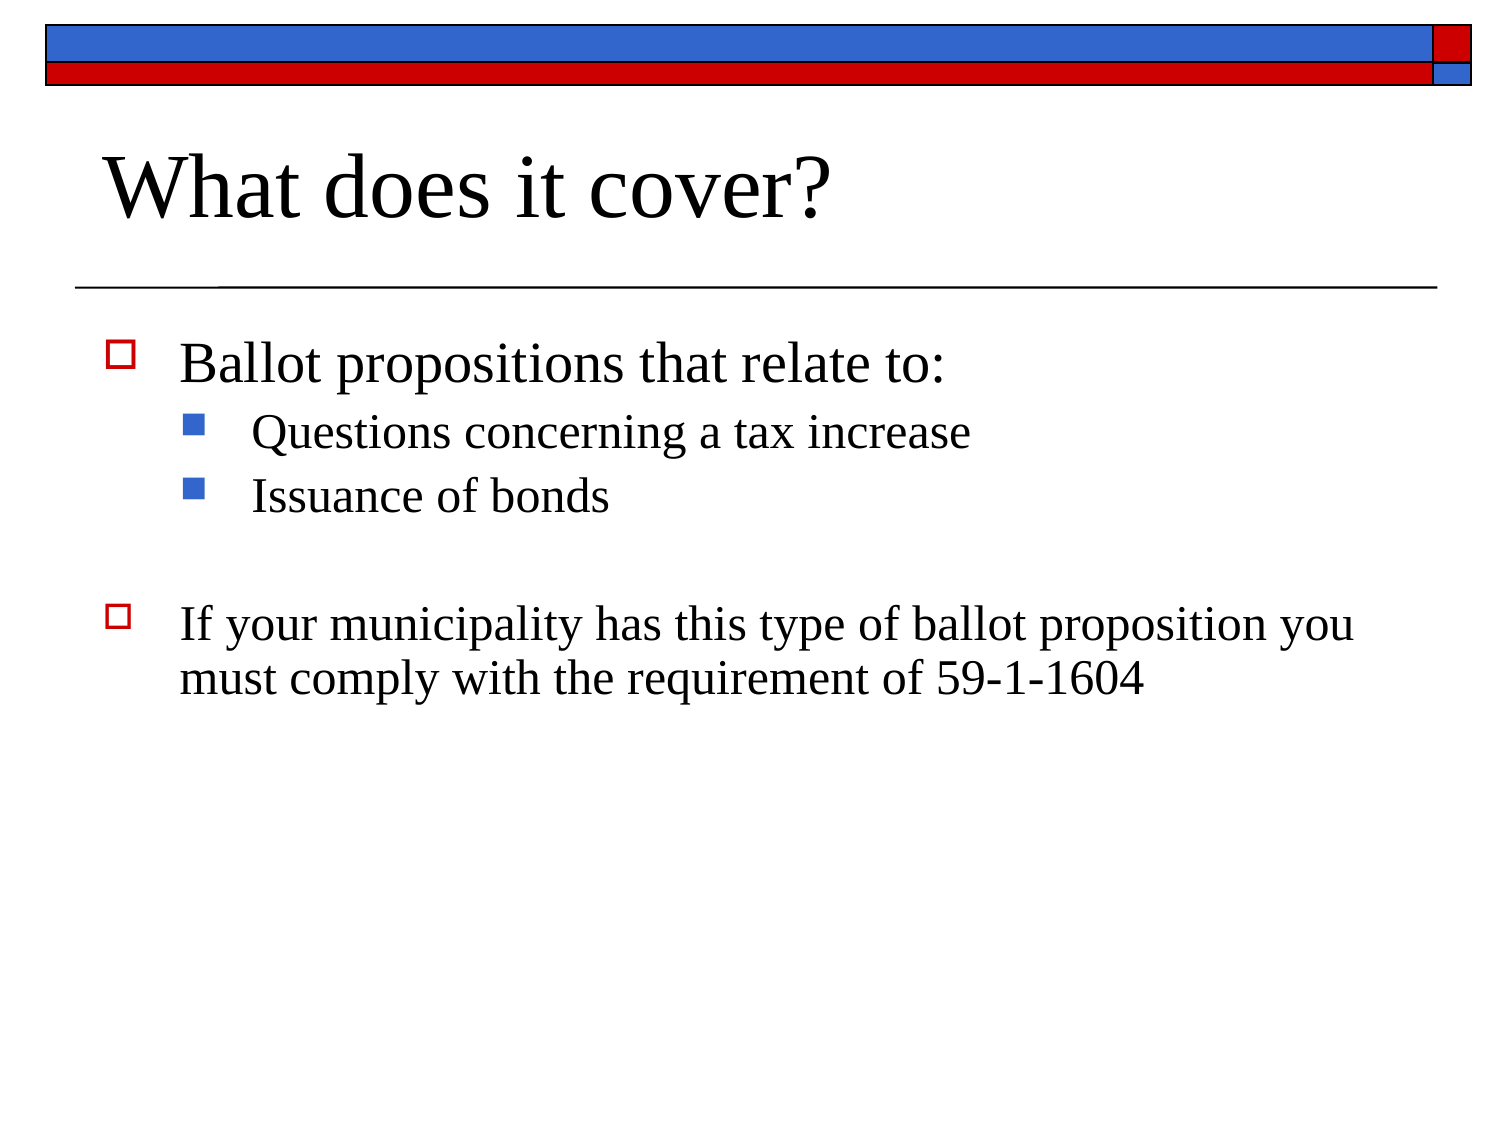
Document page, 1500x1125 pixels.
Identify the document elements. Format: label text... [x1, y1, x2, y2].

list Ballot propositions that relate to: Questions concerning a tax increase Issuance of bonds If your municipality has this type of ballot proposition you must comply with the requirement of 59-1-1604 [87, 324, 1438, 1031]
title What does it cover? [87, 87, 1438, 276]
